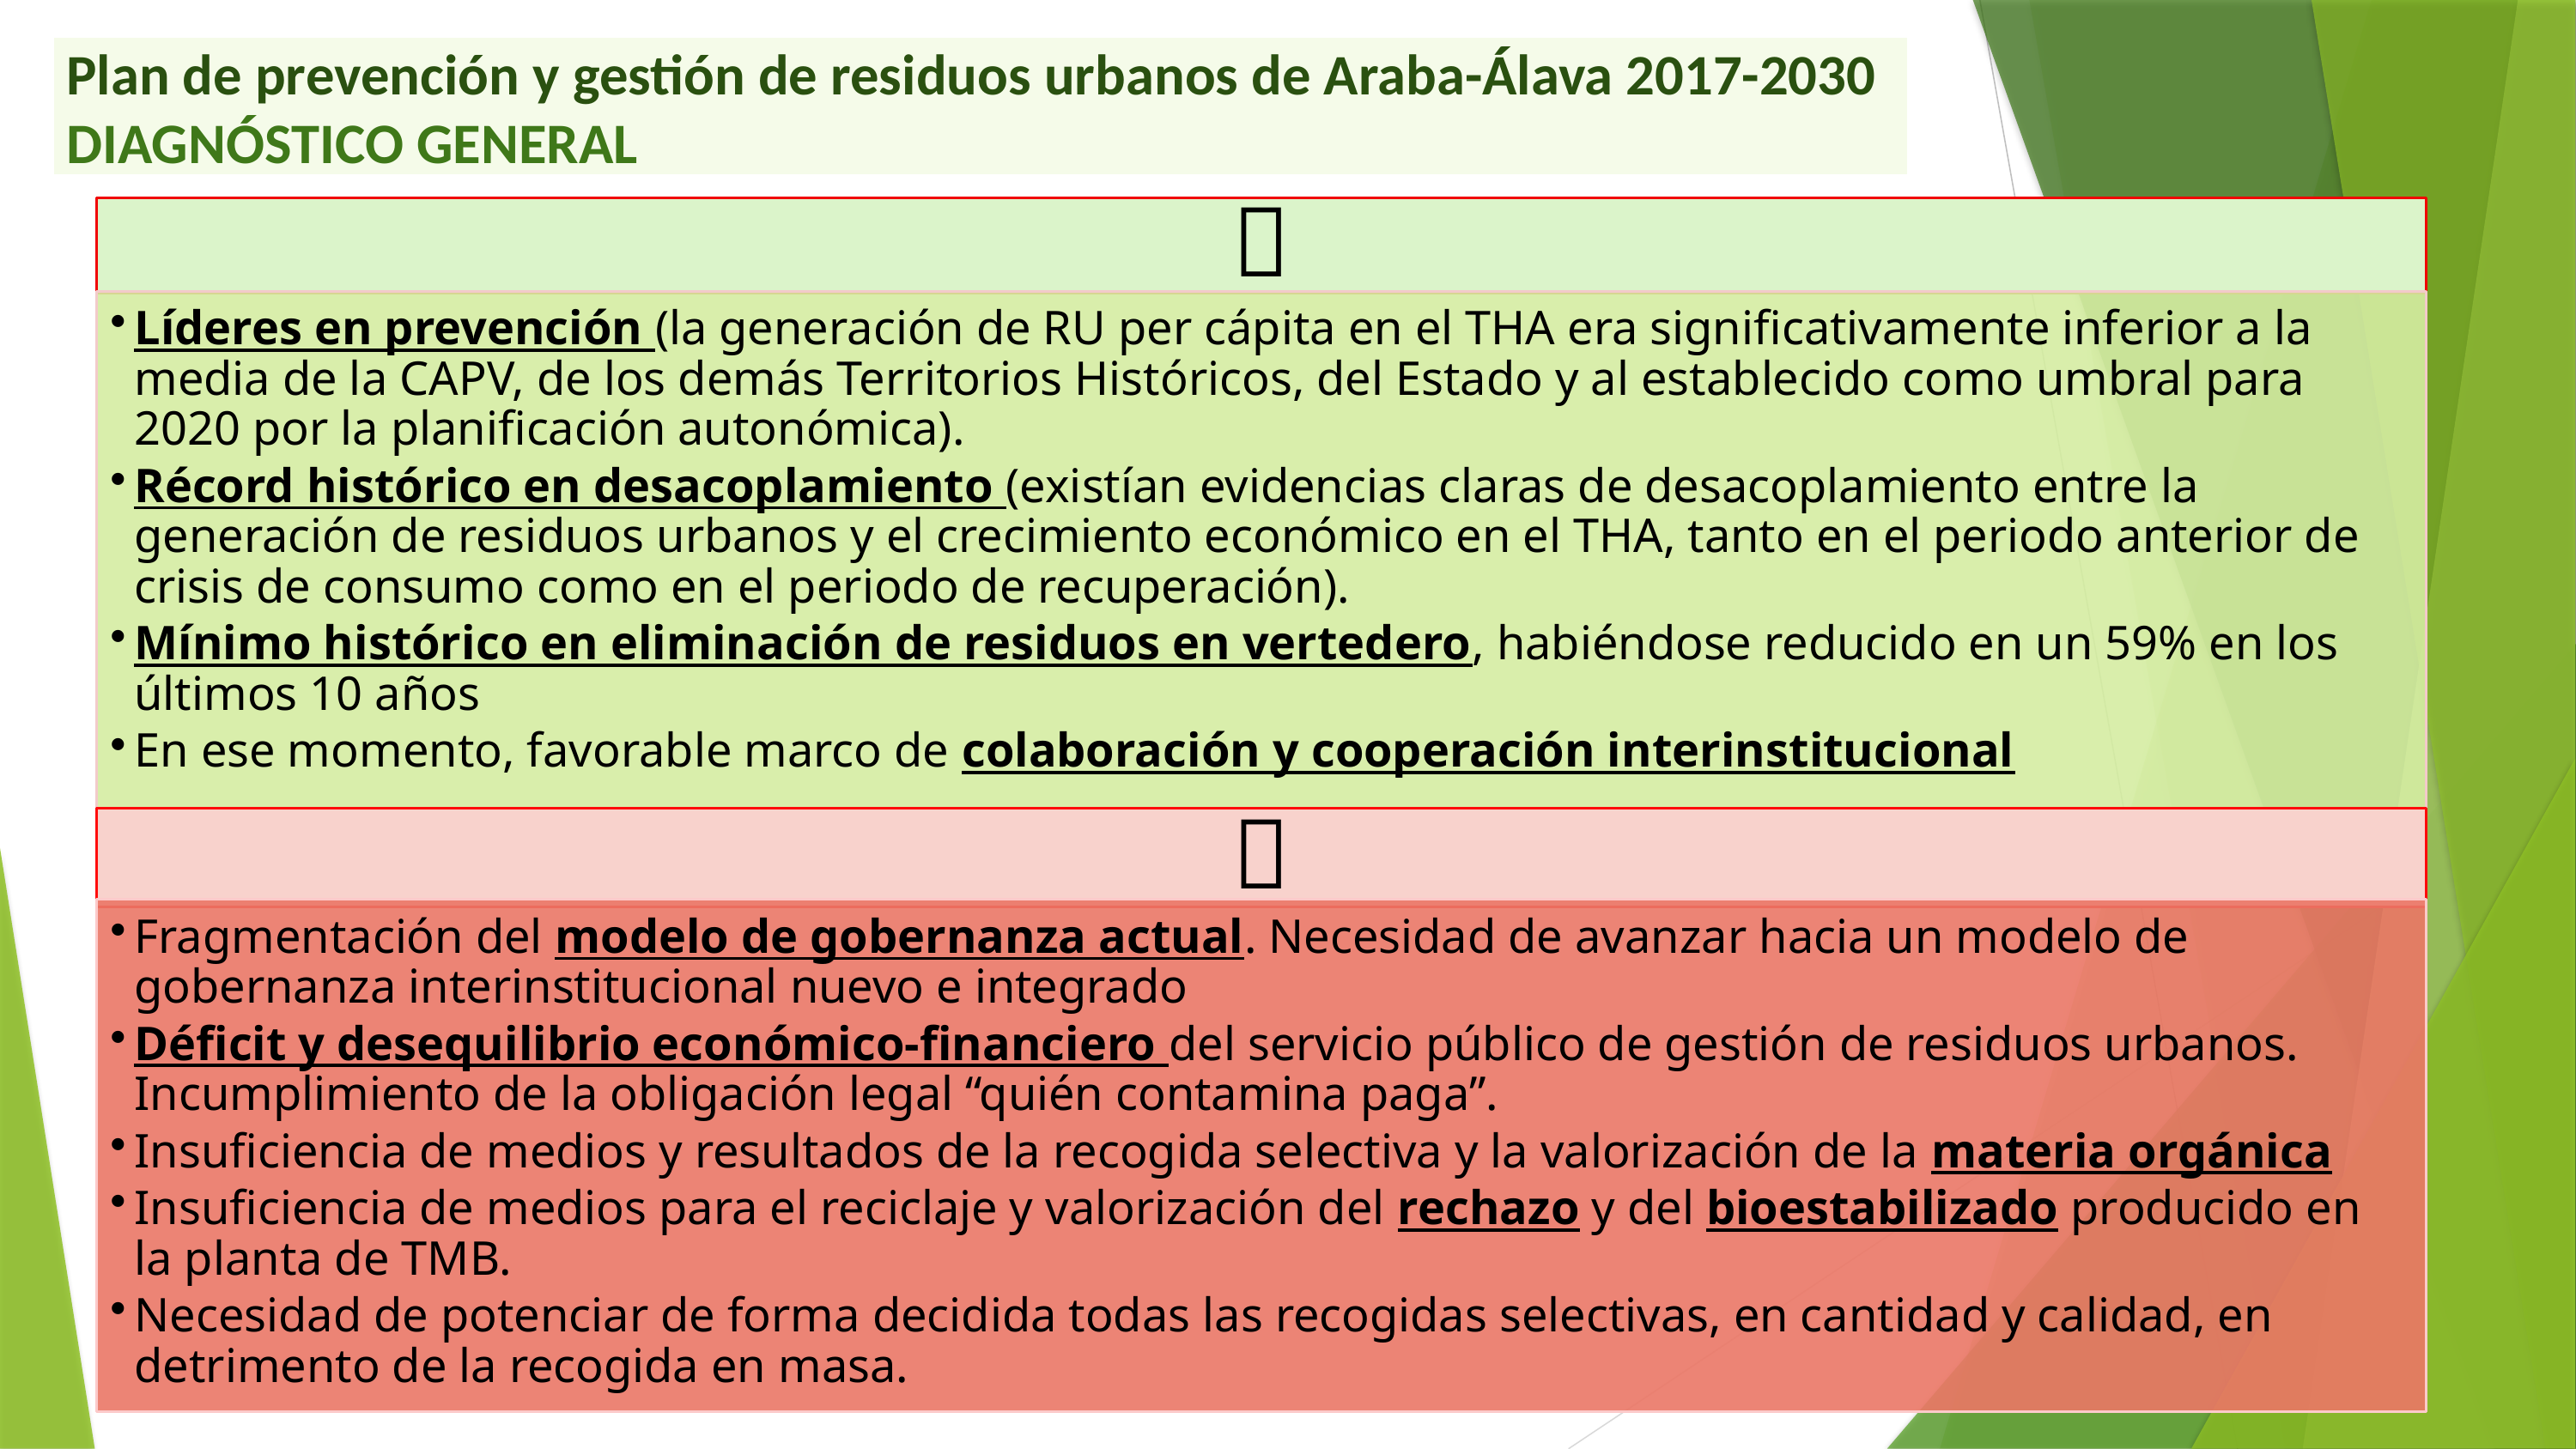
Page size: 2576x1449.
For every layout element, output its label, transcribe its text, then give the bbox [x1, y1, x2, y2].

text_box  [95, 807, 2427, 898]
text_box Líderes en prevención (la generación de RU per cápita en el THA era significativamente inferior a la media de la CAPV, de los demás Territorios Históricos, del Estado y al establecido como umbral para 2020 por la planificación autonómica). Récord histórico en desacoplamiento (existían evidencias claras de desacoplamiento entre la generación de residuos urbanos y el crecimiento económico en el THA, tanto en el periodo anterior de crisis de consumo como en el periodo de recuperación). Mínimo histórico en eliminación de residuos en vertedero, habiéndose reducido en un 59% en los últimos 10 años En ese momento, favorable marco de colaboración y cooperación interinstitucional [95, 290, 2427, 807]
text_box  [95, 197, 2427, 290]
text_box Fragmentación del modelo de gobernanza actual. Necesidad de avanzar hacia un modelo de gobernanza interinstitucional nuevo e integrado Déficit y desequilibrio económico-financiero del servicio público de gestión de residuos urbanos. Incumplimiento de la obligación legal “quién contamina paga”. Insuficiencia de medios y resultados de la recogida selectiva y la valorización de la materia orgánica Insuficiencia de medios para el reciclaje y valorización del rechazo y del bioestabilizado producido en la planta de TMB. Necesidad de potenciar de forma decidida todas las recogidas selectivas, en cantidad y calidad, en detrimento de la recogida en masa. [95, 898, 2427, 1413]
text_box Plan de prevención y gestión de residuos urbanos de Araba-Álava 2017-2030 DIAGNÓSTICO GENERAL [53, 37, 1908, 175]
